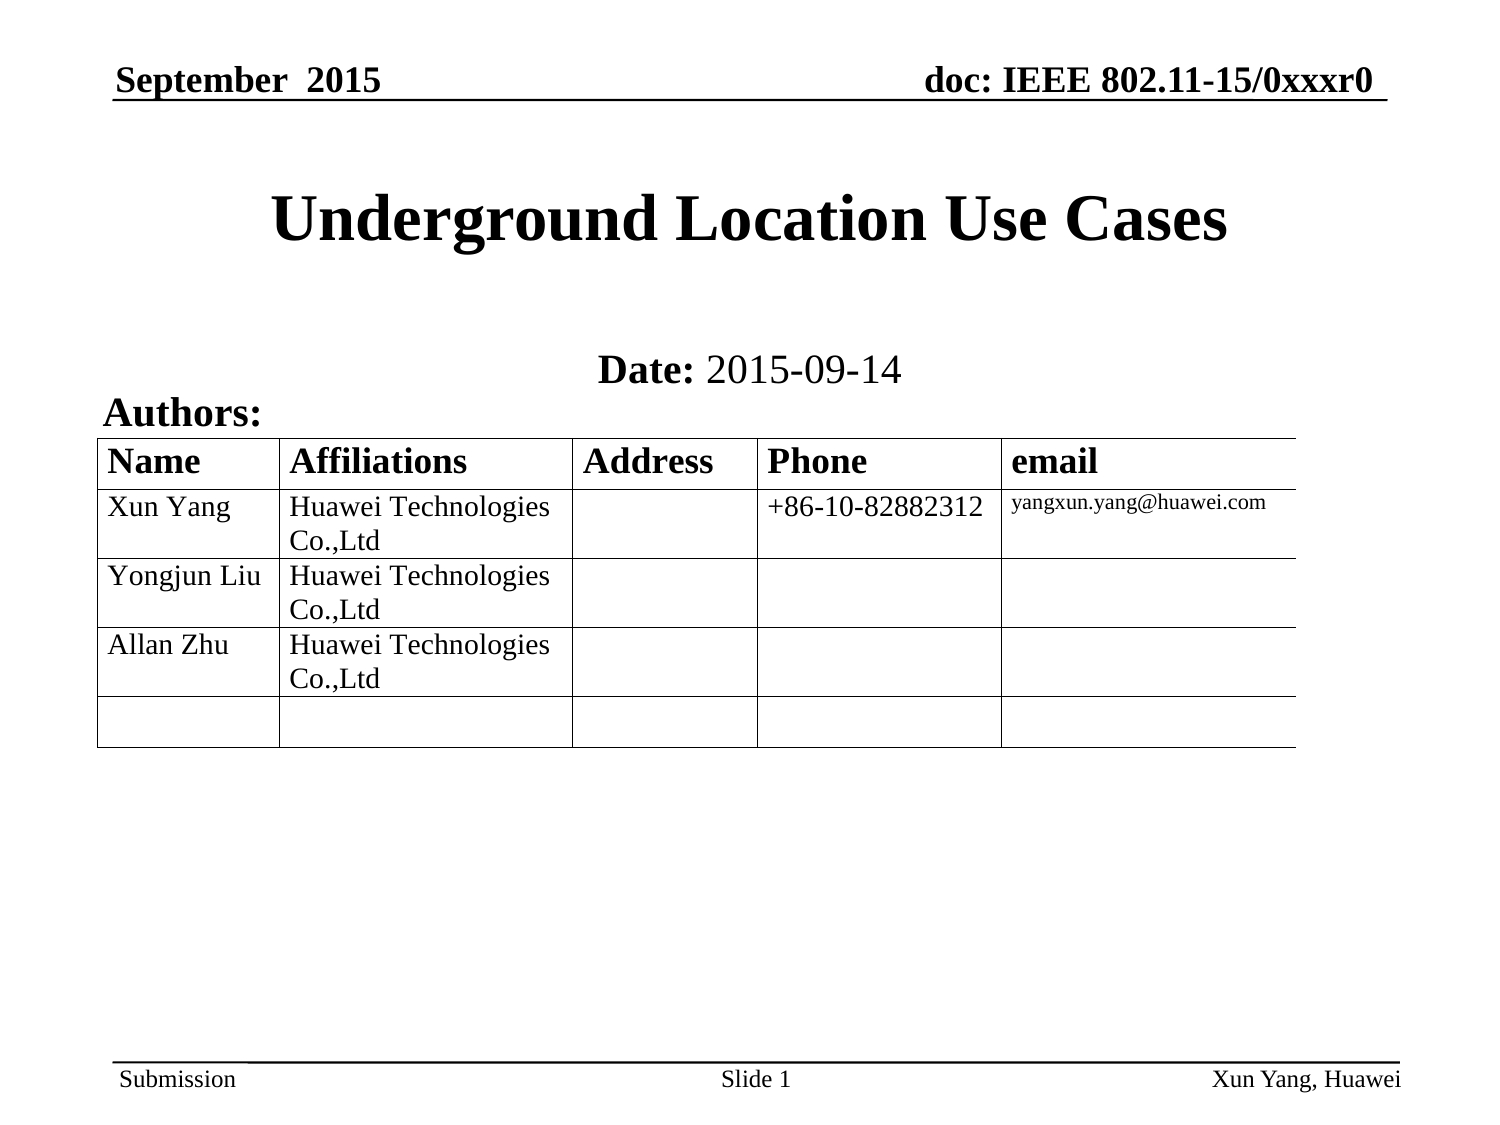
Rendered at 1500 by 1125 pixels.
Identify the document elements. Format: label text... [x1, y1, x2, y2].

slide_number Slide 1 [712, 1062, 800, 1093]
text_box Authors: [87, 377, 325, 436]
title Underground Location Use Cases [112, 112, 1388, 315]
text_box Date: 2015-09-14 [112, 334, 1388, 397]
footer Xun Yang, Huawei [1209, 1062, 1402, 1093]
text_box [83, 437, 1297, 807]
